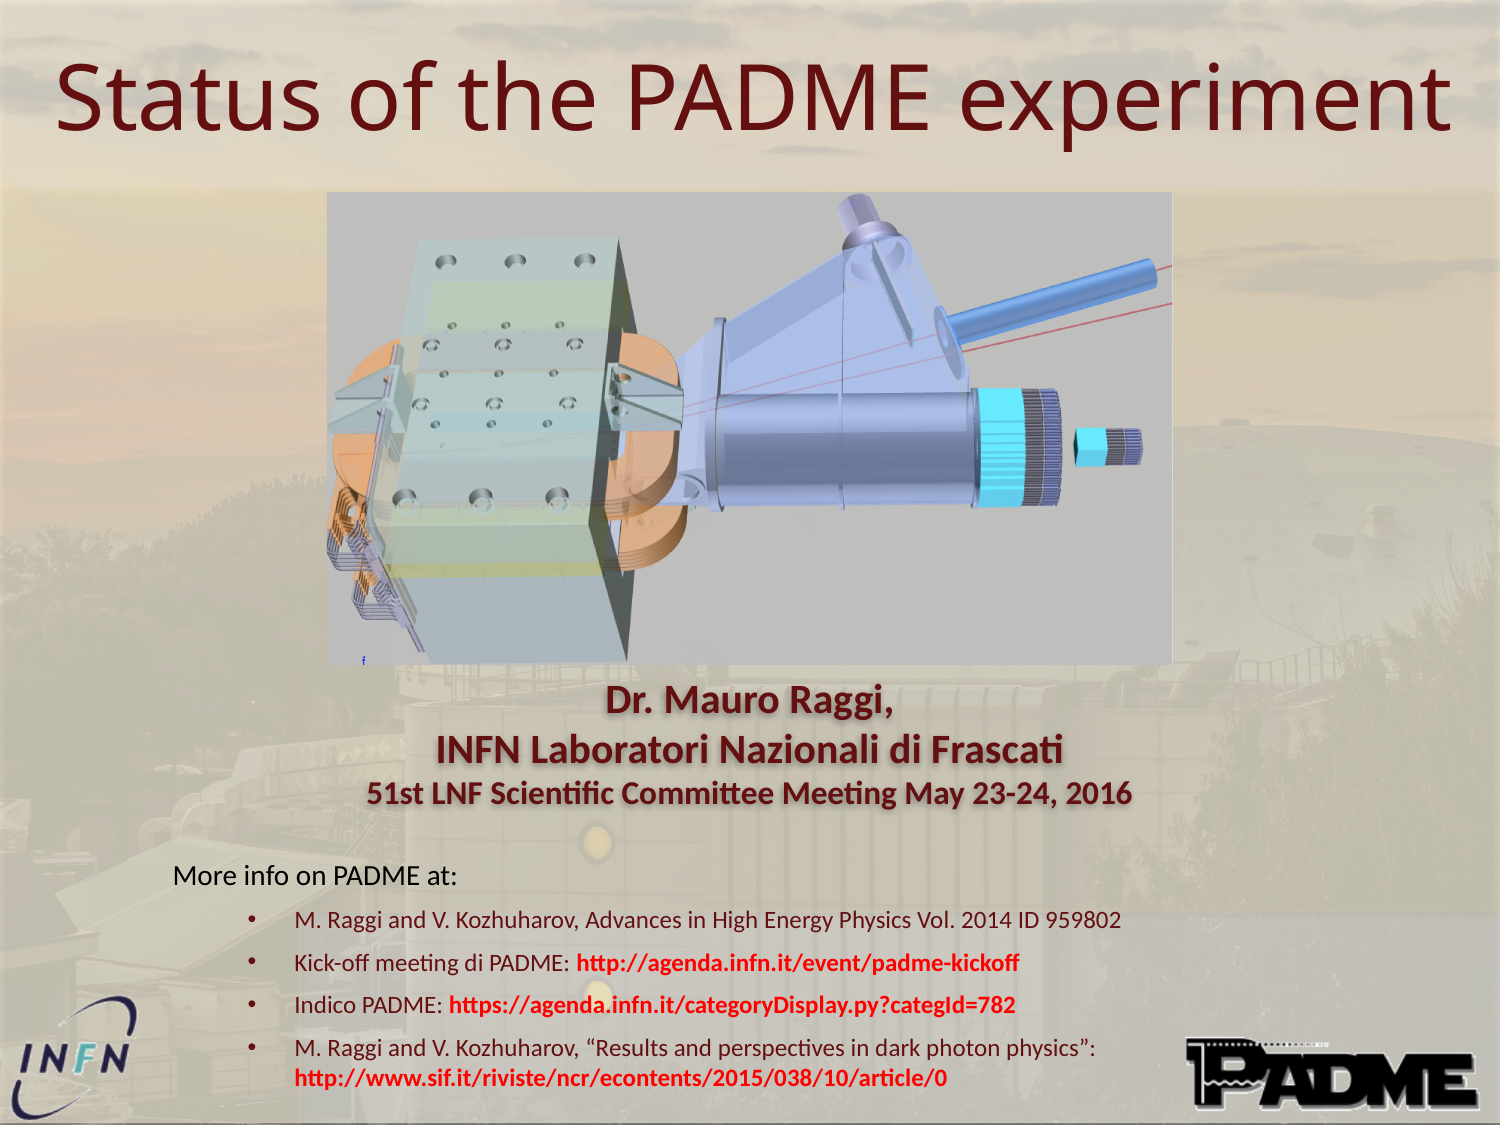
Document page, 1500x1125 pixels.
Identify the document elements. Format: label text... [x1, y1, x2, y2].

text_box Dr. Mauro Raggi, INFN Laboratori Nazionali di Frascati 51st LNF Scientific Committee Meeting May 23-24, 2016 [326, 672, 1174, 849]
title Status of the PADME experiment [4, 0, 1500, 188]
picture [326, 192, 1174, 666]
picture [1180, 1030, 1483, 1114]
text_box More info on PADME at: M. Raggi and V. Kozhuharov, Advances in High Energy Physics Vol. 2014 ID 959802 Kick-off meeting di PADME: http://agenda.infn.it/event/padme-kickoff Indico PADME: https://agenda.infn.it/categoryDisplay.py?categId=782 M. Raggi and V. Kozhuharov, “Results and perspectives in dark photon physics”: http://www.sif.it/riviste/ncr/econtents/2015/038/10/article/0 [157, 849, 1276, 1099]
